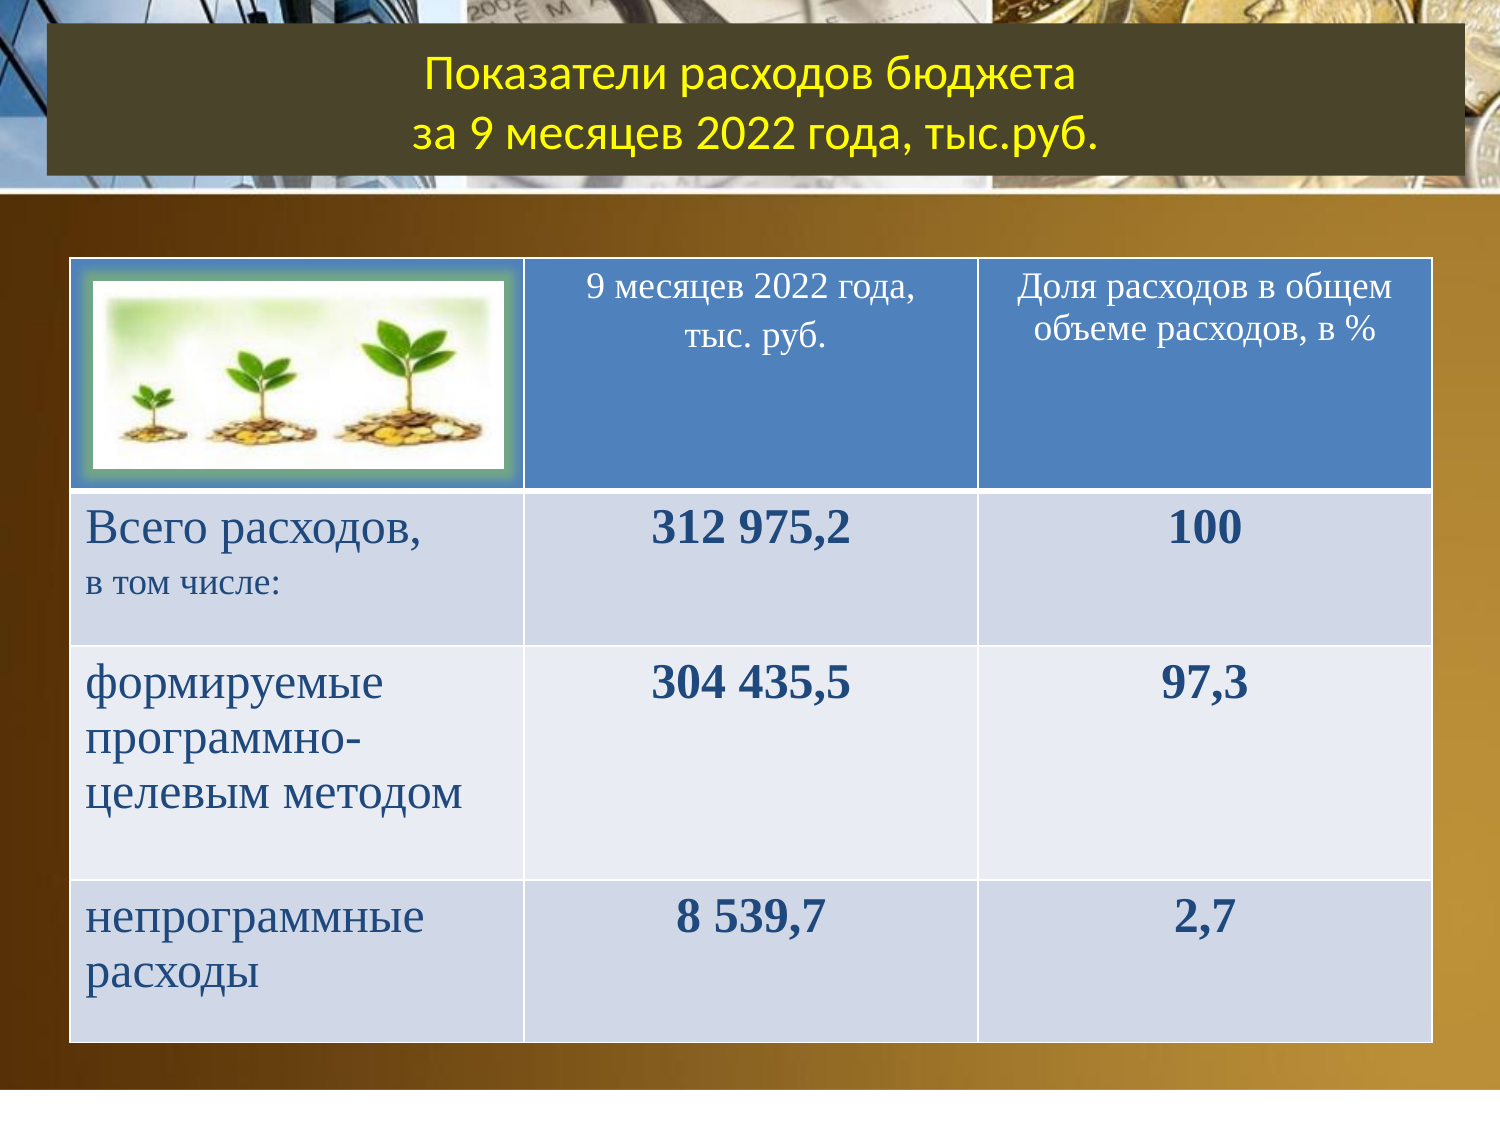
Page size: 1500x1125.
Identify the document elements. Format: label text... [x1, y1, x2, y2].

table_cell Всего расходов, в том числе: [71, 494, 523, 645]
table_cell 97,3 [979, 647, 1431, 879]
table_header Доля расходов в общем объеме расходов, в % [979, 259, 1431, 488]
picture [0, 0, 1500, 1088]
table_cell непрограммные расходы [71, 881, 523, 1042]
table_cell 312 975,2 [525, 494, 977, 645]
text_box [0, 1088, 1500, 1125]
title Показатели расходов бюджета за 9 месяцев 2022 года, тыс.руб. [46, 23, 1465, 176]
table_cell 100 [979, 494, 1431, 645]
table_cell 2,7 [979, 881, 1431, 1042]
table_header 9 месяцев 2022 года, тыс. руб. [525, 259, 977, 488]
table_cell 304 435,5 [525, 647, 977, 879]
table_cell формируемые программно-целевым методом [71, 647, 523, 879]
table_cell 8 539,7 [525, 881, 977, 1042]
table_header [71, 259, 523, 488]
